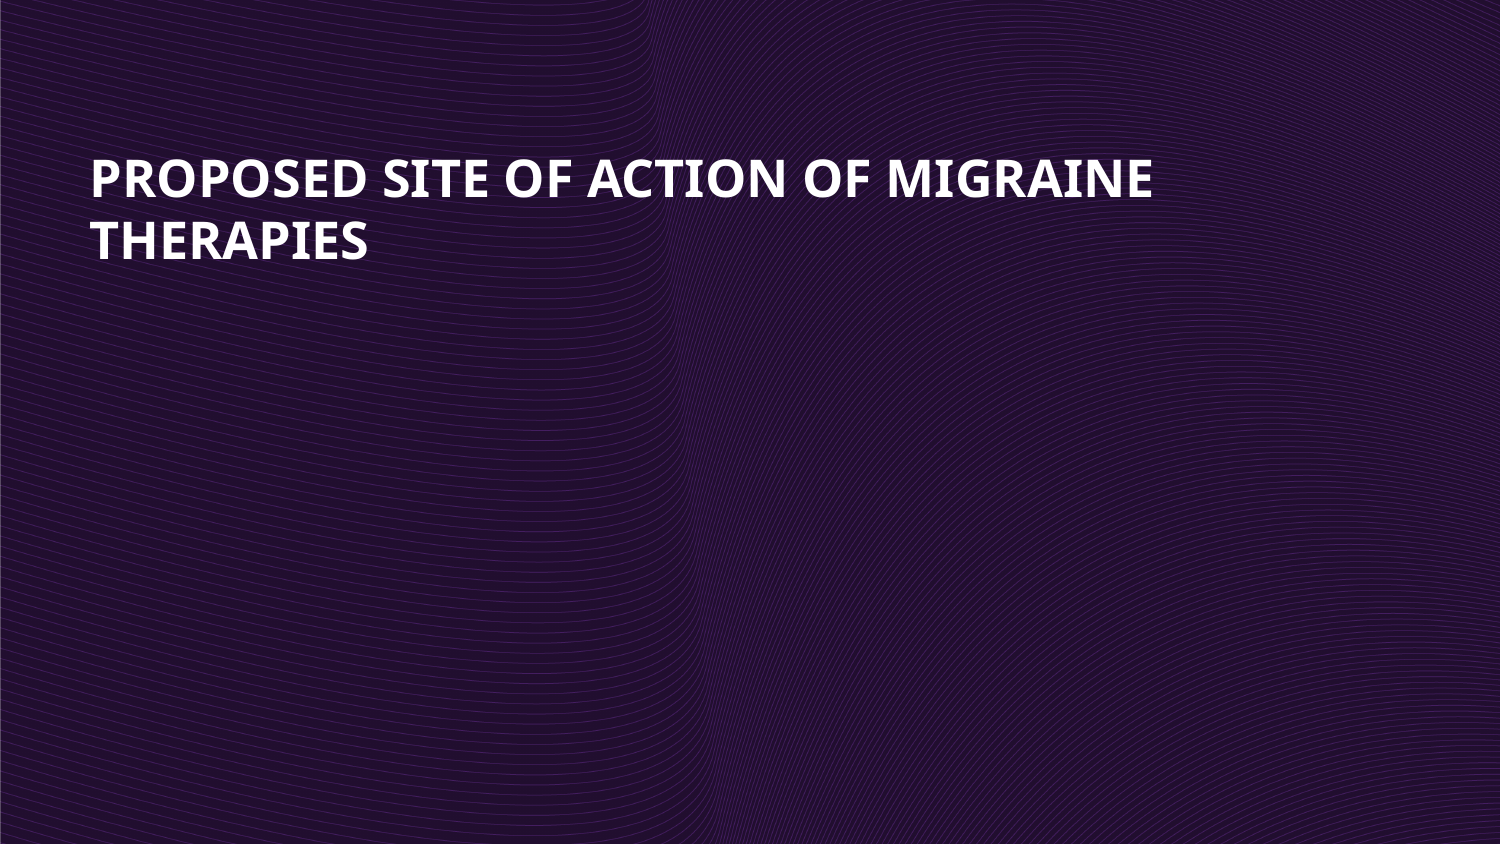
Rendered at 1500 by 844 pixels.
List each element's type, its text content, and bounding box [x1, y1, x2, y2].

picture [0, 0, 1500, 844]
title PROPOSED SITE OF ACTION OF MIGRAINE THERAPIES [75, 137, 1310, 706]
